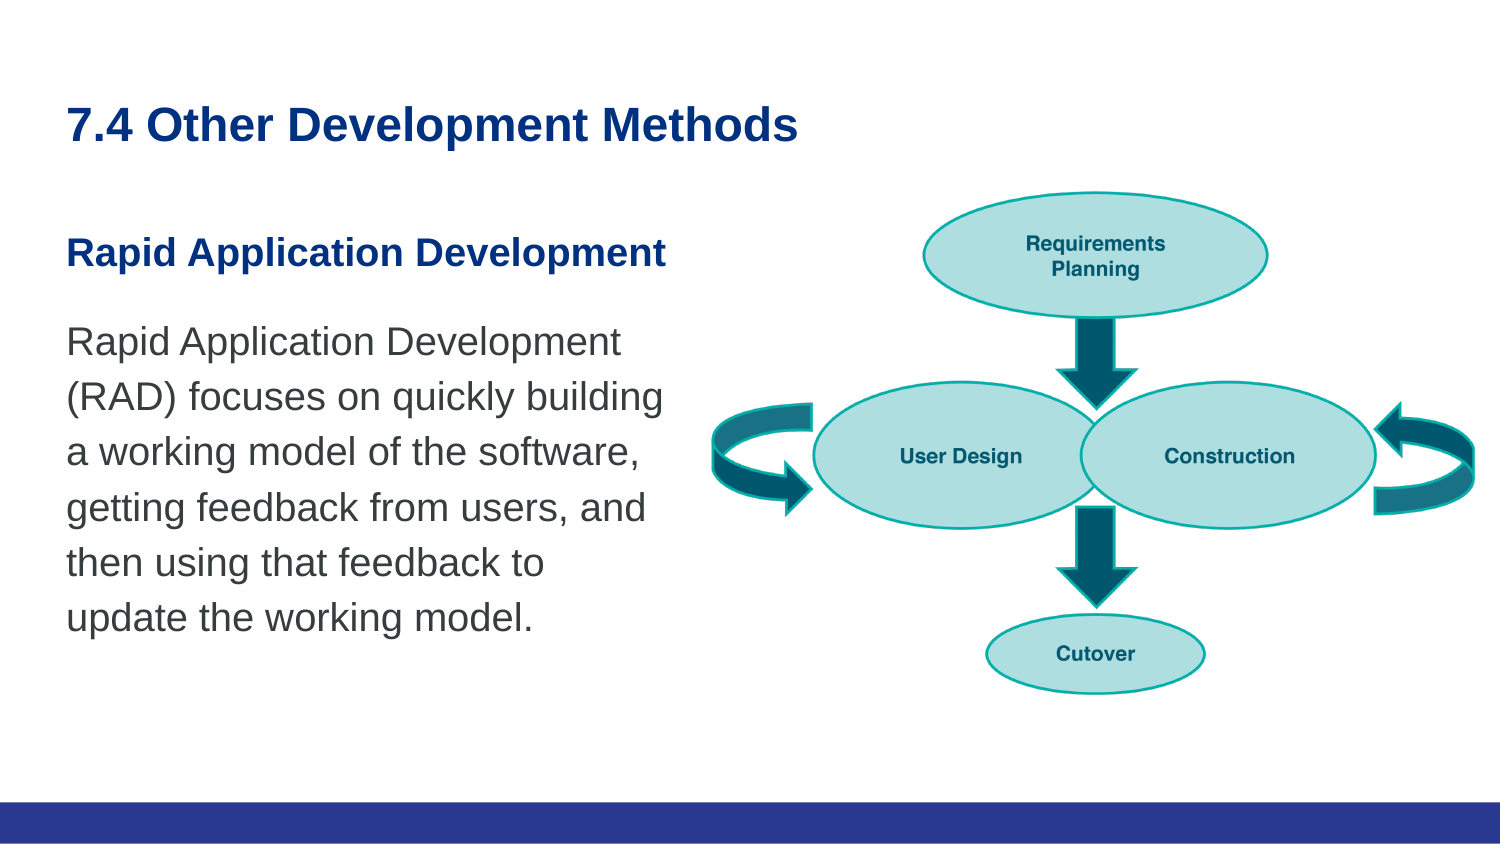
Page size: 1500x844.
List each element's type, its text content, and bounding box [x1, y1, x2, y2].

picture [710, 191, 1476, 695]
list Rapid Application Development Rapid Application Development (RAD) focuses on quickly building a working model of the software, getting feedback from users, and then using that feedback to update the working model. [51, 201, 687, 750]
title 7.4 Other Development Methods [51, 67, 1449, 167]
